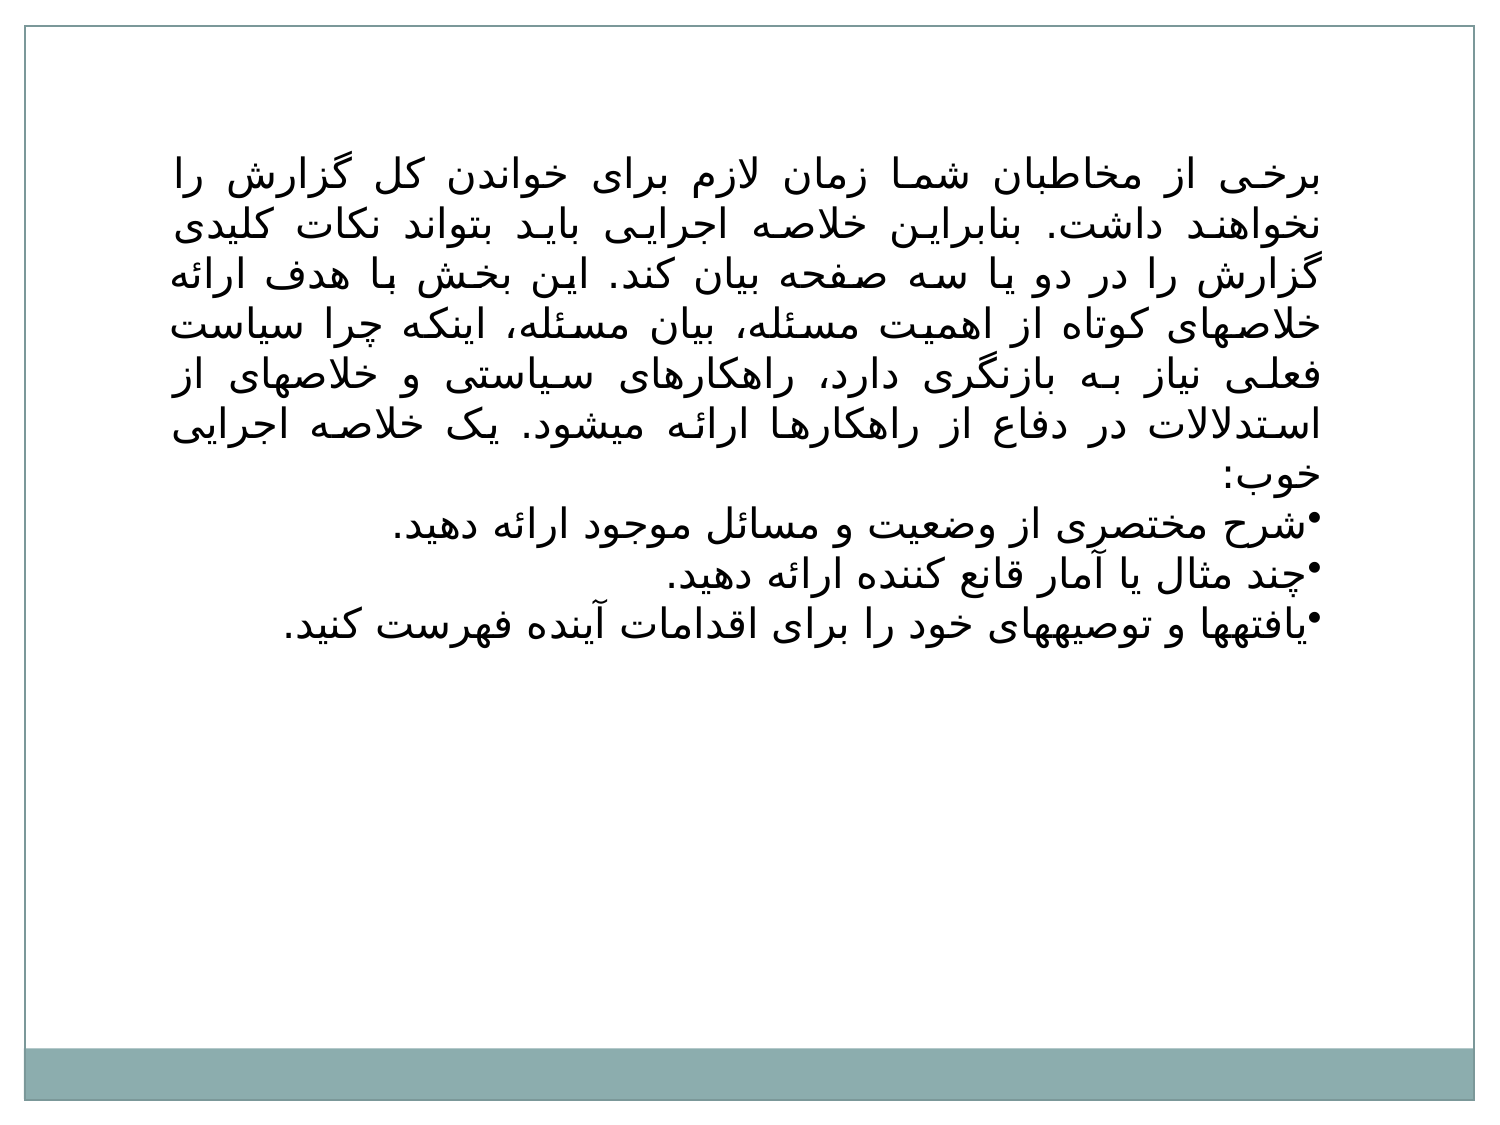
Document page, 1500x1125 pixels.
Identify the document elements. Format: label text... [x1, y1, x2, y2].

text_box برخی از مخاطبان شما زمان لازم برای خواندن کل گزارش را نخواهند داشت. بنابراین خلاصه اجرایی باید بتواند نکات کلیدی گزارش را در دو یا سه صفحه بیان کند. این بخش با هدف ارائه خلاصه­ای کوتاه از اهمیت مسئله، بیان مسئله، اینکه چرا سیاست فعلی نیاز به بازنگری دارد، راهکارهای سیاستی و خلاصه­ای از استدلالات در دفاع از راهکارها ارائه می­شود. یک خلاصه اجرایی خوب: شرح مختصری از وضعیت و مسائل موجود ارائه دهید. چند مثال یا آمار قانع کننده ارائه دهید. یافته­ها و توصیه­های خود را برای اقدامات آینده فهرست کنید. [149, 139, 1338, 655]
